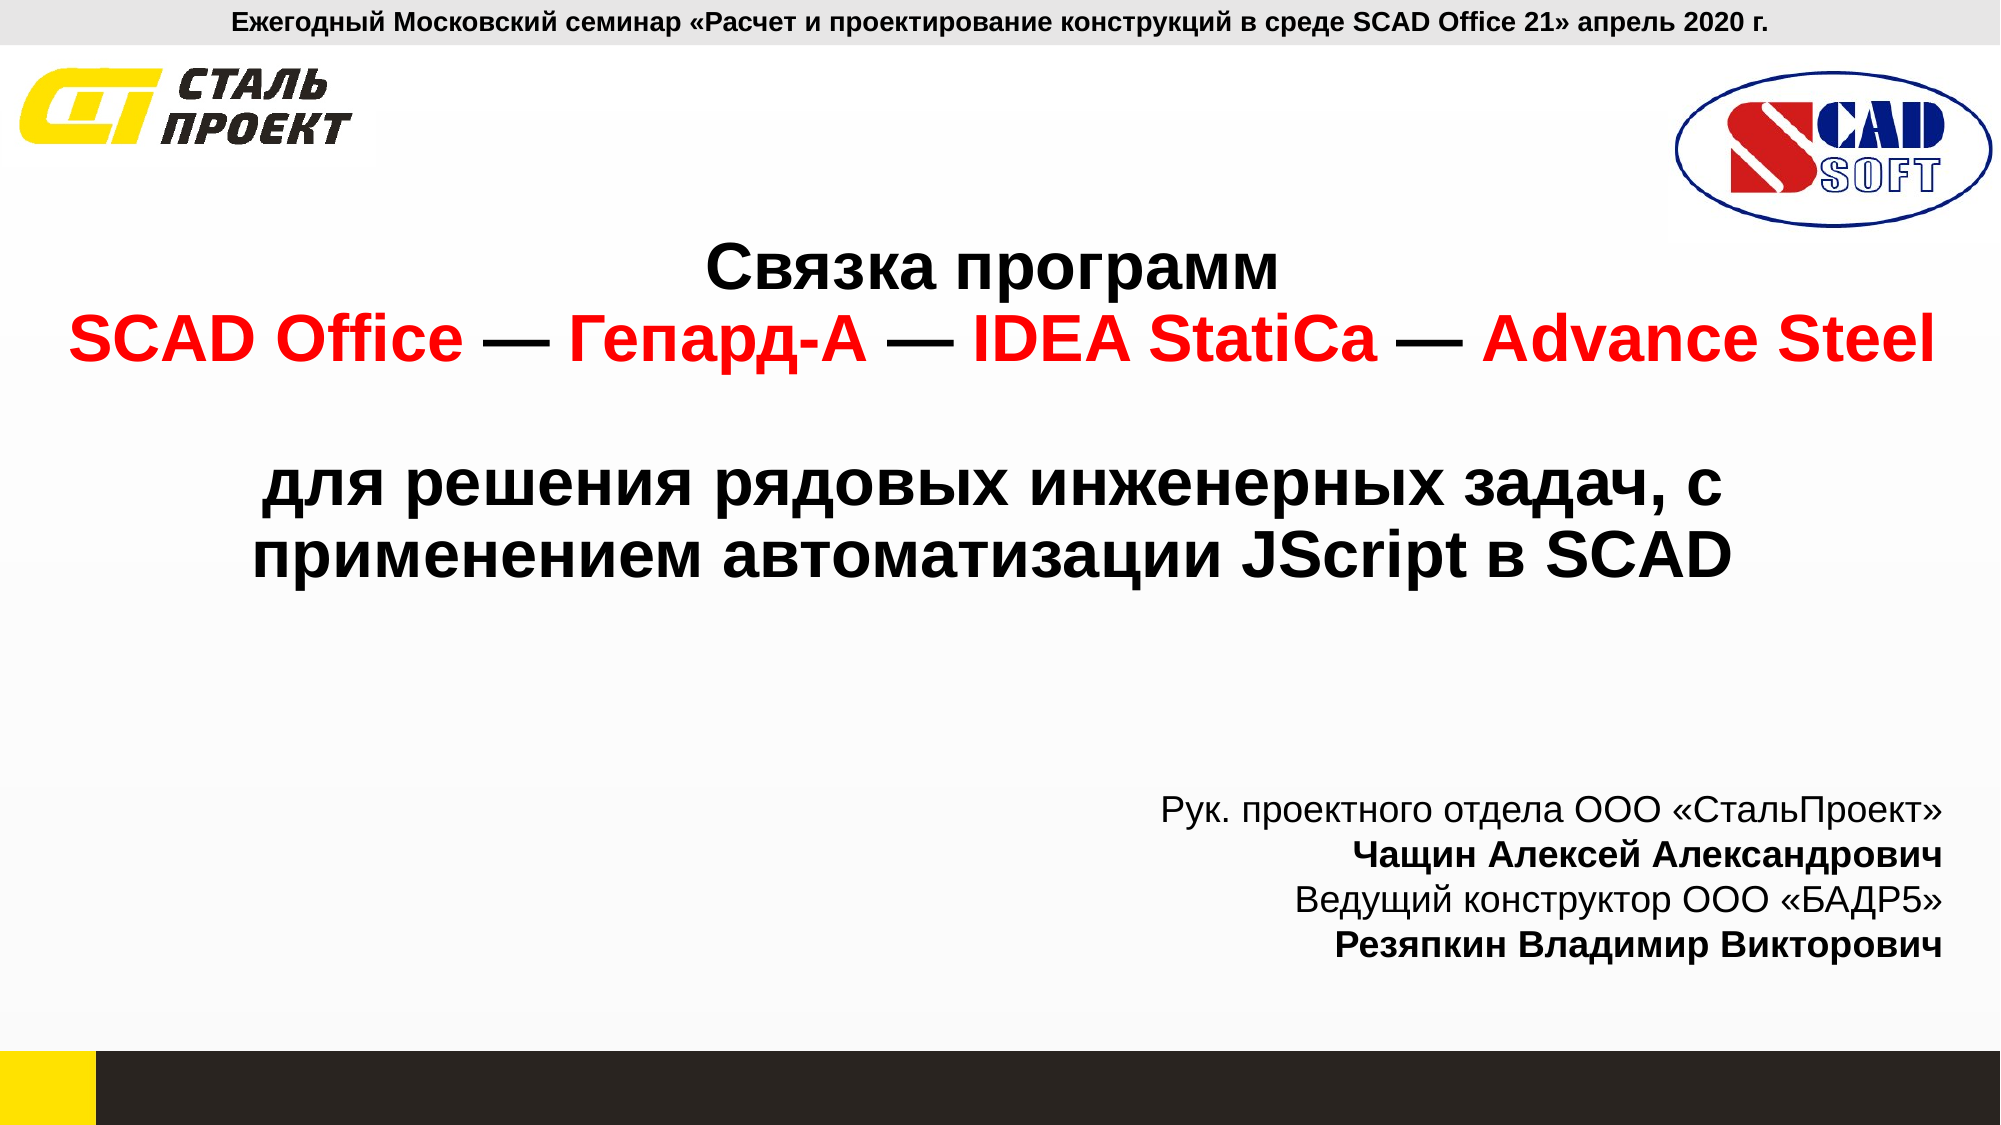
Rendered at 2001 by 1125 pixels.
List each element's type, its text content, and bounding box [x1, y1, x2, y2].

picture [0, 1051, 2000, 1125]
title Связка программ SCAD Office — Гепард-А — IDEA StatiCa — Advance Steel для решения рядовых инженерных задач, с применением автоматизации JScript в SCAD [28, 281, 1959, 600]
picture [2, 47, 377, 167]
picture [1668, 47, 2000, 243]
text_box Рук. проектного отдела ООО «СтальПроект» Чащин Алексей Александрович Ведущий конструктор ООО «БАДР5» Резяпкин Владимир Викторович [1121, 777, 1959, 973]
subtitle Ежегодный Московский семинар «Расчет и проектирование конструкций в среде SCAD Office 21» апрель 2020 г. [0, 0, 2000, 46]
